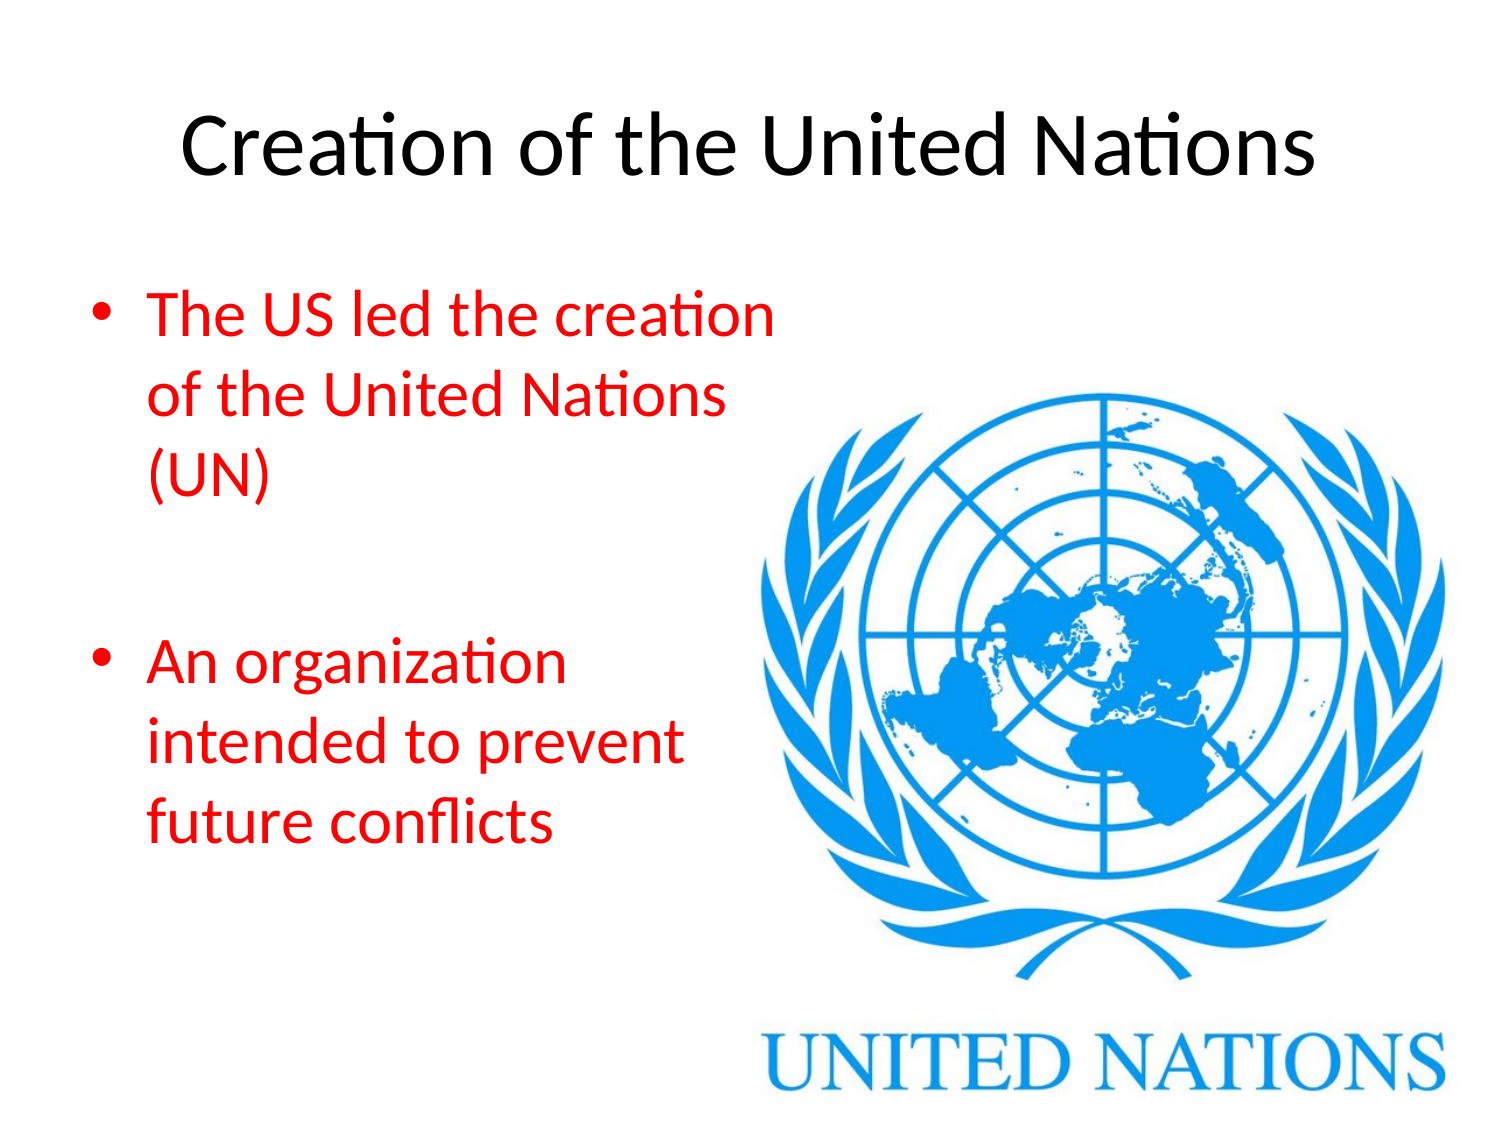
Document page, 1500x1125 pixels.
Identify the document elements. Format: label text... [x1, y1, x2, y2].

title Creation of the United Nations [75, 45, 1425, 233]
picture [752, 387, 1466, 1101]
list The US led the creation of the United Nations (UN) An organization intended to prevent future conflicts [75, 262, 800, 1005]
